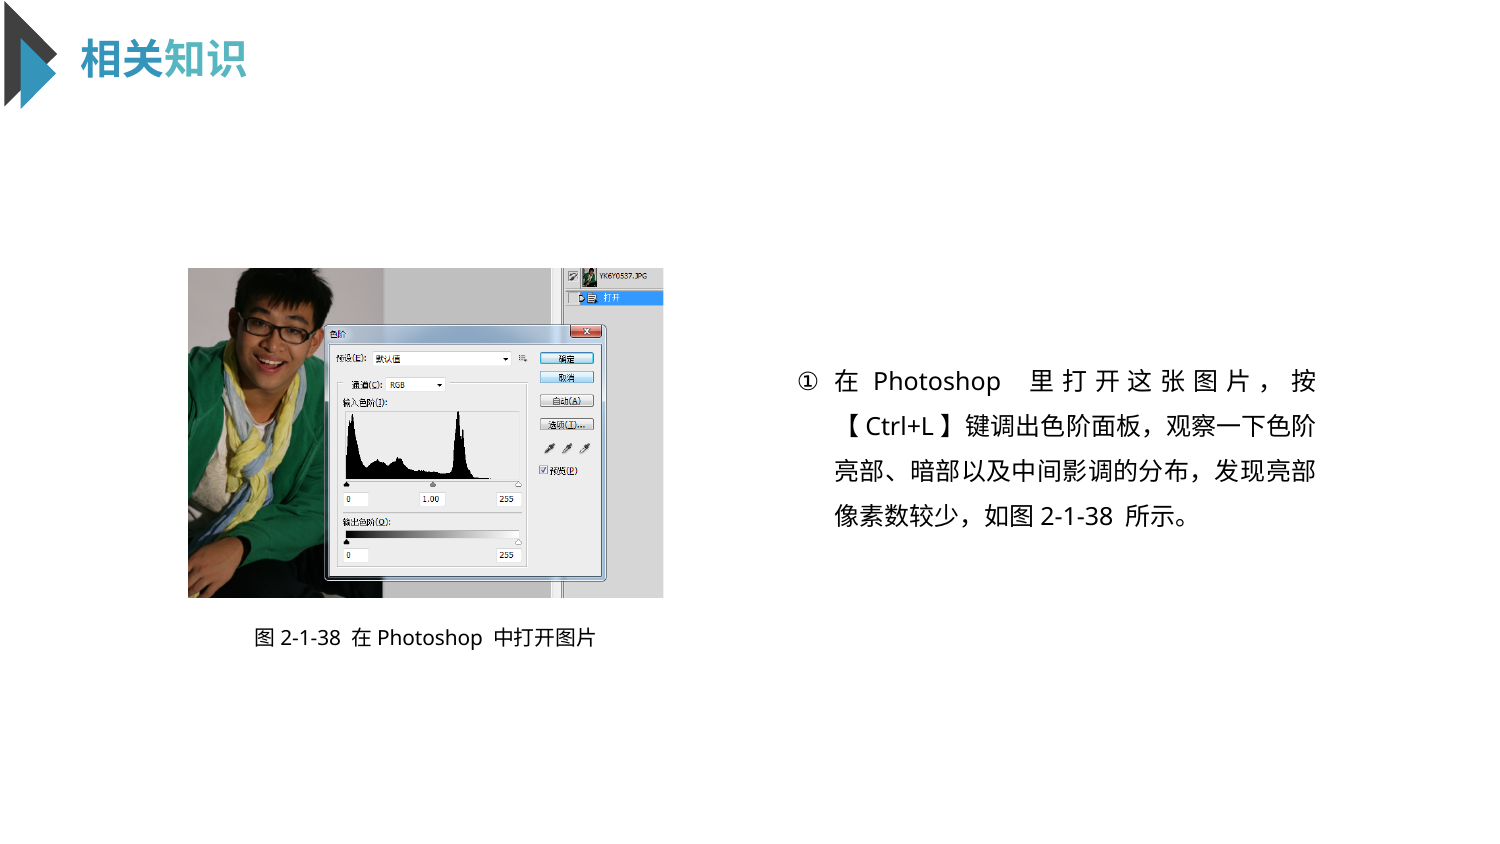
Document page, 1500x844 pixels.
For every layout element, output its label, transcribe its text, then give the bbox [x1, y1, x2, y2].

text_box 在Photoshop 里打开这张图片，按【Ctrl+L】键调出色阶面板，观察一下色阶亮部、暗部以及中间影调的分布，发现亮部像素数较少，如图2-1-38 所示。 [796, 350, 1317, 531]
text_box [4, 0, 249, 109]
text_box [188, 268, 664, 658]
